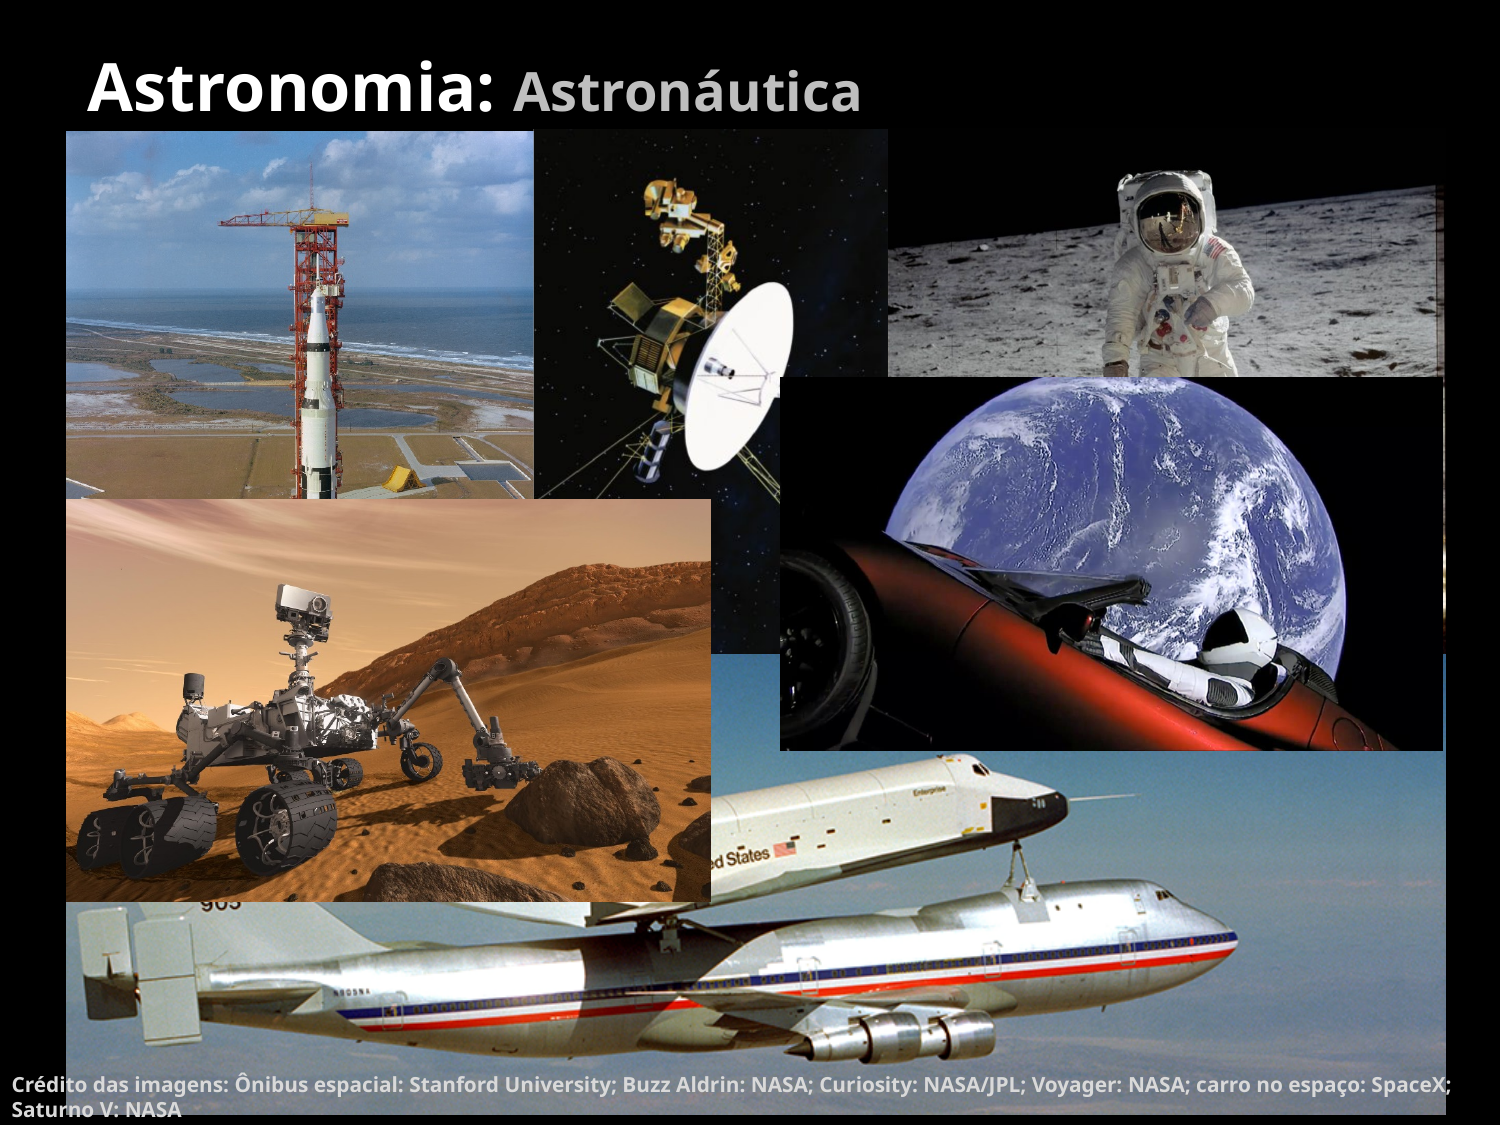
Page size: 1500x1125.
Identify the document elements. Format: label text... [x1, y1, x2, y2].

subtitle Astronomia: Astronáutica [72, 36, 1384, 167]
picture [66, 127, 1446, 1115]
title [555, 167, 873, 308]
text_box Crédito das imagens: Ônibus espacial: Stanford University; Buzz Aldrin: NASA; Curiosity: NASA/JPL; Voyager: NASA; carro no espaço: SpaceX; Saturno V: NASA [0, 1063, 1500, 1125]
